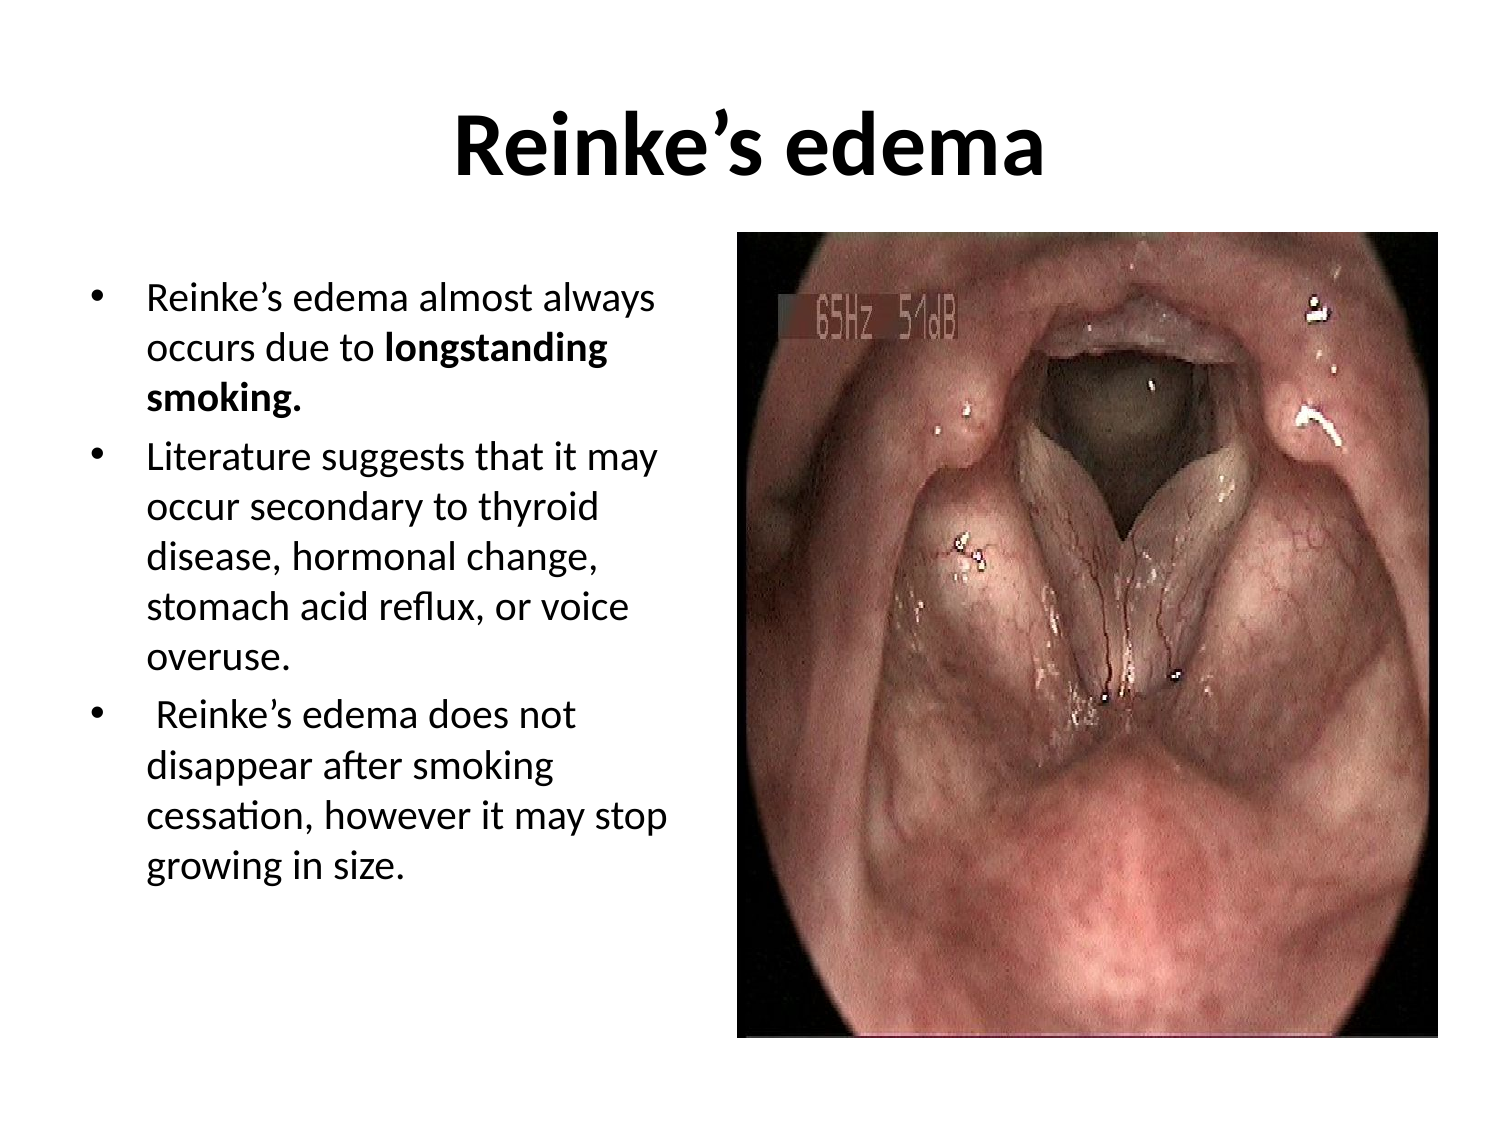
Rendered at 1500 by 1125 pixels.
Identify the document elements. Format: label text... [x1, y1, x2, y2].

title Reinke’s edema [75, 45, 1425, 233]
list Reinke’s edema almost always occurs due to longstanding smoking. Literature suggests that it may occur secondary to thyroid disease, hormonal change, stomach acid reflux, or voice overuse. Reinke’s edema does not disappear after smoking cessation, however it may stop growing in size. [75, 262, 732, 1005]
picture [737, 232, 1438, 1038]
